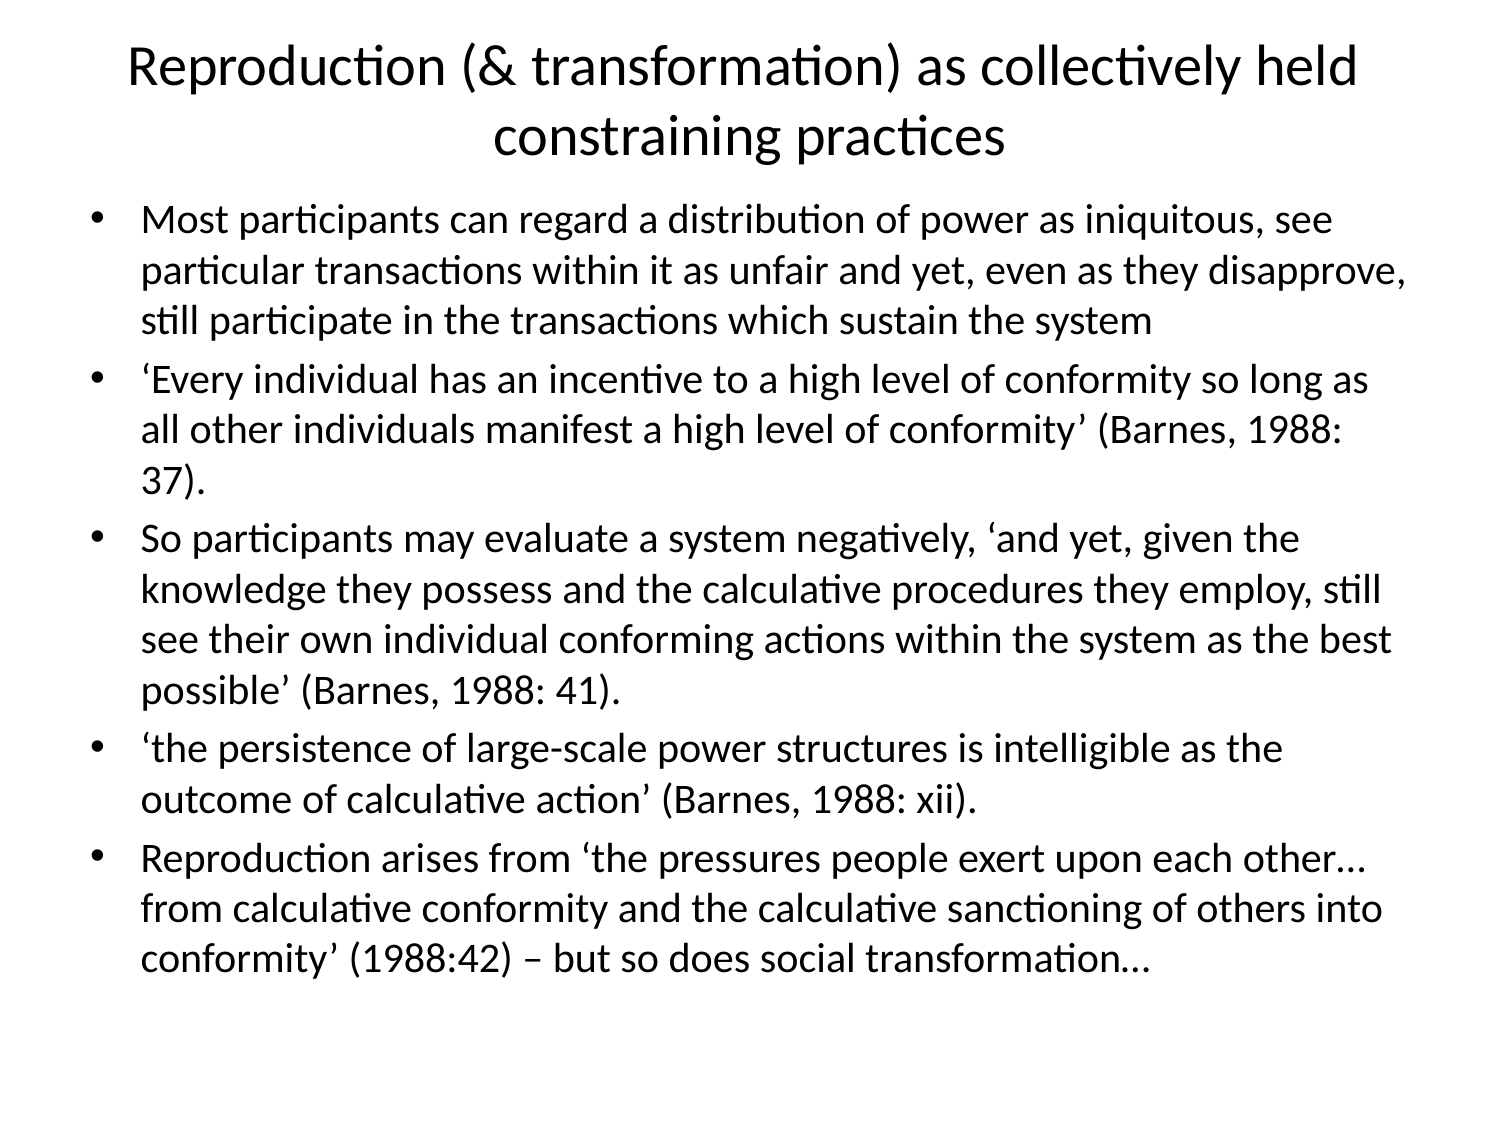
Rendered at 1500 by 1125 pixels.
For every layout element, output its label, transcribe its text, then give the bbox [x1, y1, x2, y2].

title Reproduction (& transformation) as collectively held constraining practices [75, 45, 1425, 149]
list Most participants can regard a distribution of power as iniquitous, see particular transactions within it as unfair and yet, even as they disapprove, still participate in the transactions which sustain the system ‘Every individual has an incentive to a high level of conformity so long as all other individuals manifest a high level of conformity’ (Barnes, 1988: 37). So participants may evaluate a system negatively, ‘and yet, given the knowledge they possess and the calculative procedures they employ, still see their own individual conforming actions within the system as the best possible’ (Barnes, 1988: 41). ‘the persistence of large-scale power structures is intelligible as the outcome of calculative action’ (Barnes, 1988: xii). Reproduction arises from ‘the pressures people exert upon each other…from calculative conformity and the calculative sanctioning of others into conformity’ (1988:42) – but so does social transformation… [75, 184, 1425, 1005]
